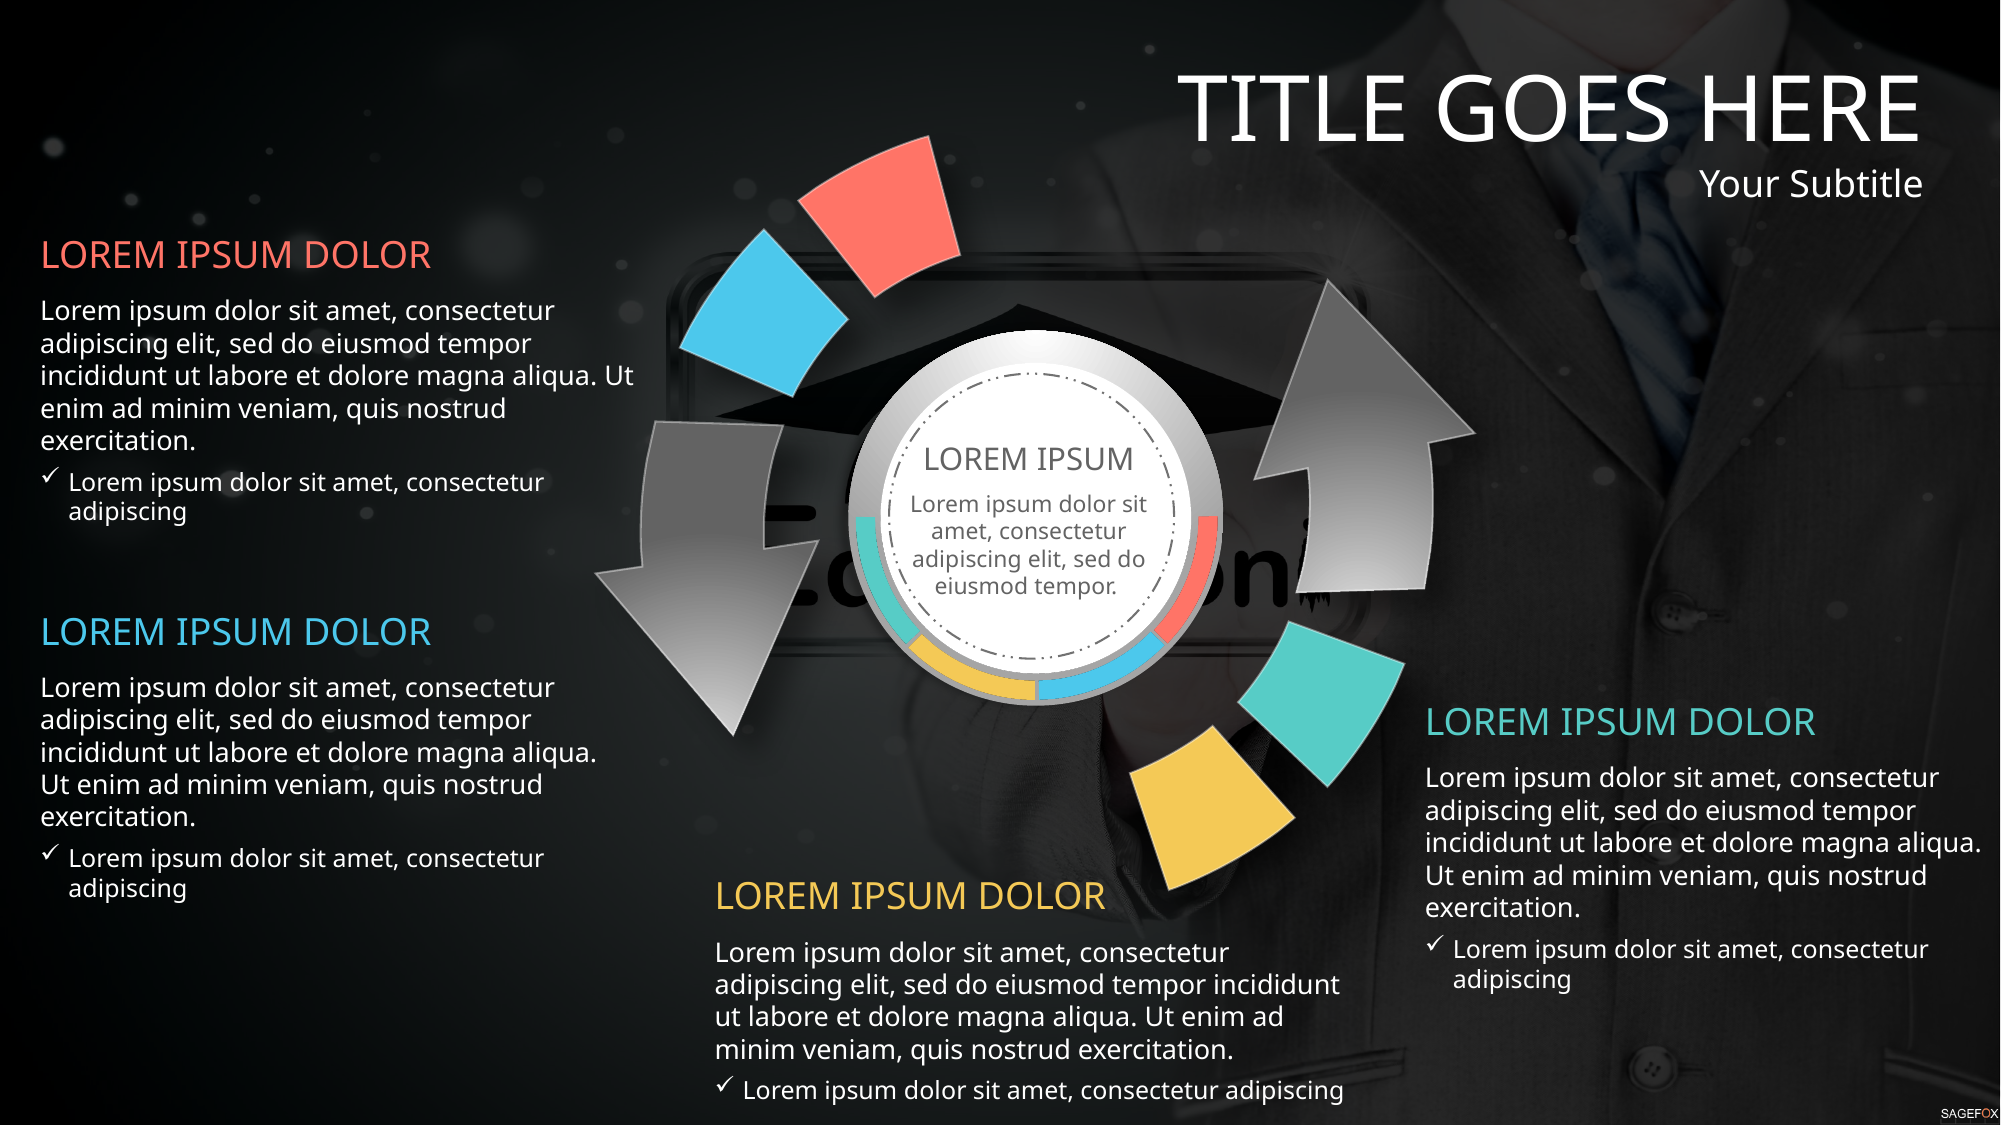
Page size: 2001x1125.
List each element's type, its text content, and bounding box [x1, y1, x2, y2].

text_box LOREM IPSUM DOLOR Lorem ipsum dolor sit amet, consectetur adipiscing elit, sed do eiusmod tempor incididunt ut labore et dolore magna aliqua. Ut enim ad minim veniam, quis nostrud exercitation. Lorem ipsum dolor sit amet, consectetur adipiscing [1410, 690, 2000, 1001]
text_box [848, 330, 1224, 706]
text_box [678, 228, 850, 399]
text_box TITLE GOES HERE Your Subtitle [1035, 42, 1939, 212]
text_box [1252, 278, 1477, 594]
text_box LOREM IPSUM DOLOR Lorem ipsum dolor sit amet, consectetur adipiscing elit, sed do eiusmod tempor incididunt ut labore et dolore magna aliqua. Ut enim ad minim veniam, quis nostrud exercitation. Lorem ipsum dolor sit amet, consectetur adipiscing [25, 223, 659, 534]
text_box LOREM IPSUM DOLOR Lorem ipsum dolor sit amet, consectetur adipiscing elit, sed do eiusmod tempor incididunt ut labore et dolore magna aliqua. Ut enim ad minim veniam, quis nostrud exercitation. Lorem ipsum dolor sit amet, consectetur adipiscing [25, 600, 624, 910]
text_box [1128, 724, 1297, 865]
text_box LOREM IPSUM DOLOR Lorem ipsum dolor sit amet, consectetur adipiscing elit, sed do eiusmod tempor incididunt ut labore et dolore magna aliqua. Ut enim ad minim veniam, quis nostrud exercitation. Lorem ipsum dolor sit amet, consectetur adipiscing [699, 865, 1378, 1113]
picture [0, 0, 2001, 1125]
text_box [1236, 620, 1406, 789]
text_box [593, 420, 820, 738]
text_box [796, 134, 962, 299]
